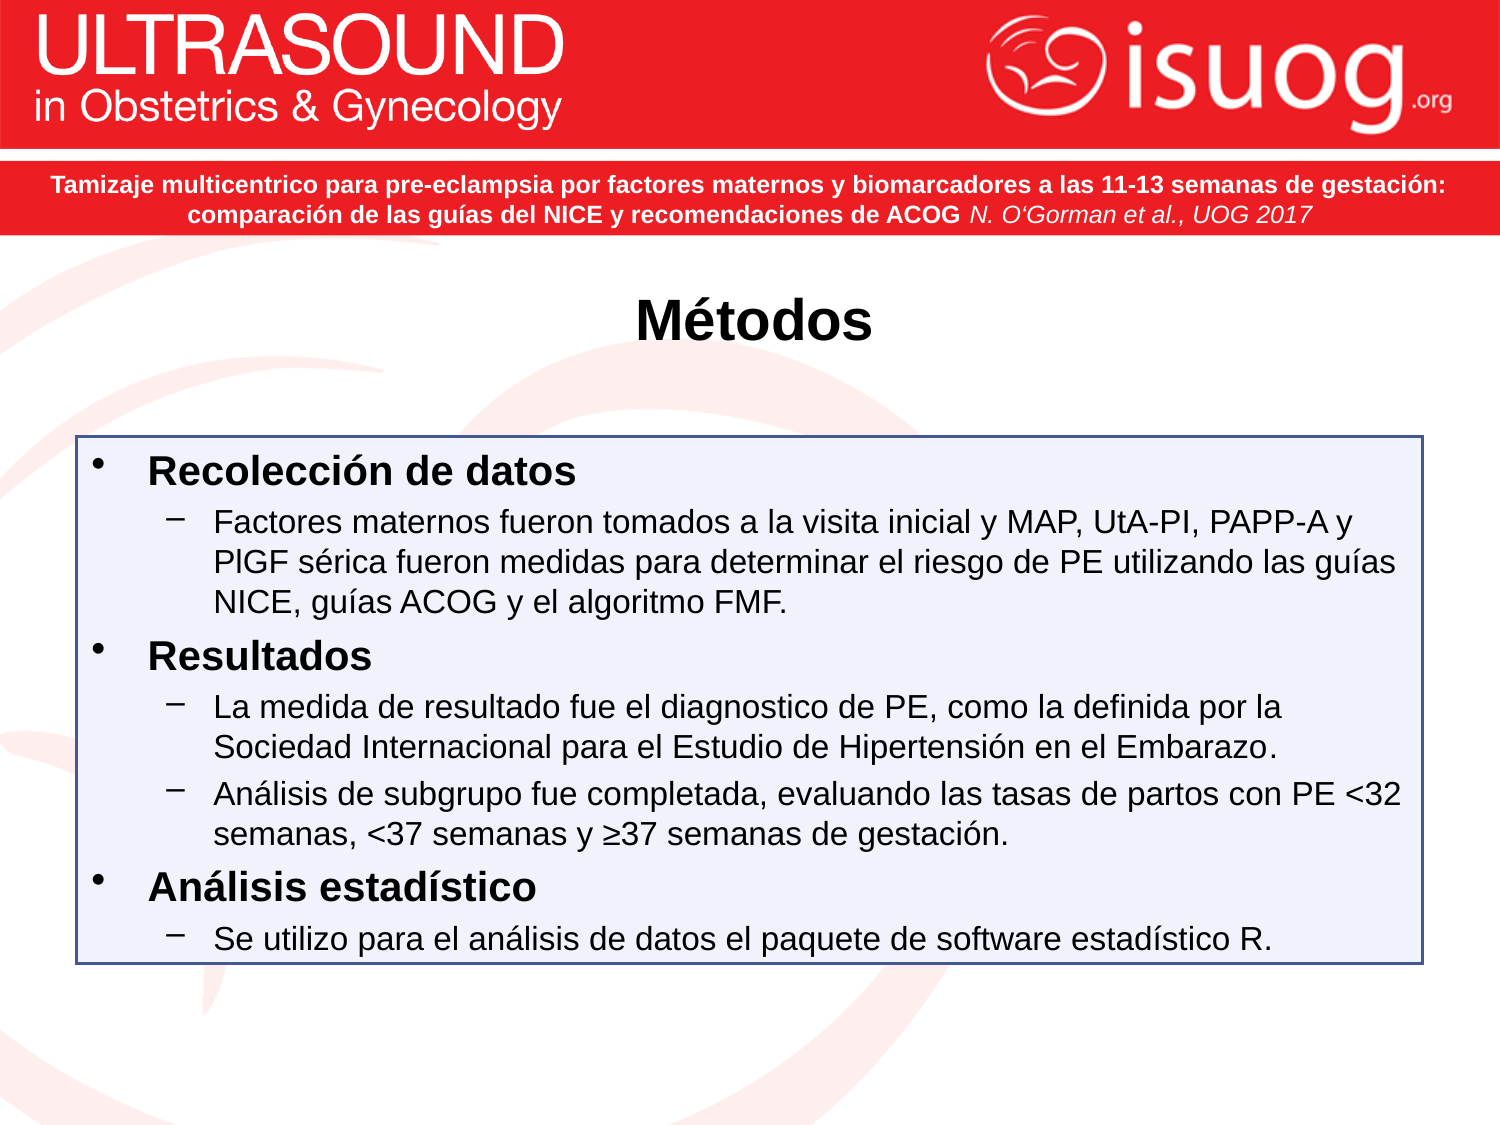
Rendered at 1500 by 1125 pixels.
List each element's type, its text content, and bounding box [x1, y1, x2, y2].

picture [0, 150, 1500, 160]
text_box Métodos [462, 275, 1048, 360]
text_box Recolección de datos Factores maternos fueron tomados a la visita inicial y MAP, UtA-PI, PAPP-A y PlGF sérica fueron medidas para determinar el riesgo de PE utilizando las guías NICE, guías ACOG y el algoritmo FMF. Resultados La medida de resultado fue el diagnostico de PE, como la definida por la Sociedad Internacional para el Estudio de Hipertensión en el Embarazo. Análisis de subgrupo fue completada, evaluando las tasas de partos con PE <32 semanas, <37 semanas y ≥37 semanas de gestación. Análisis estadístico Se utilizo para el análisis de datos el paquete de software estadístico R. [76, 436, 1423, 964]
picture [0, 236, 1500, 1125]
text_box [0, 0, 1500, 150]
text_box Tamizaje multicentrico para pre-eclampsia por factores maternos y biomarcadores a las 11-13 semanas de gestación: comparación de las guías del NICE y recomendaciones de ACOG N. O‘Gorman et al., UOG 2017 [0, 160, 1500, 236]
